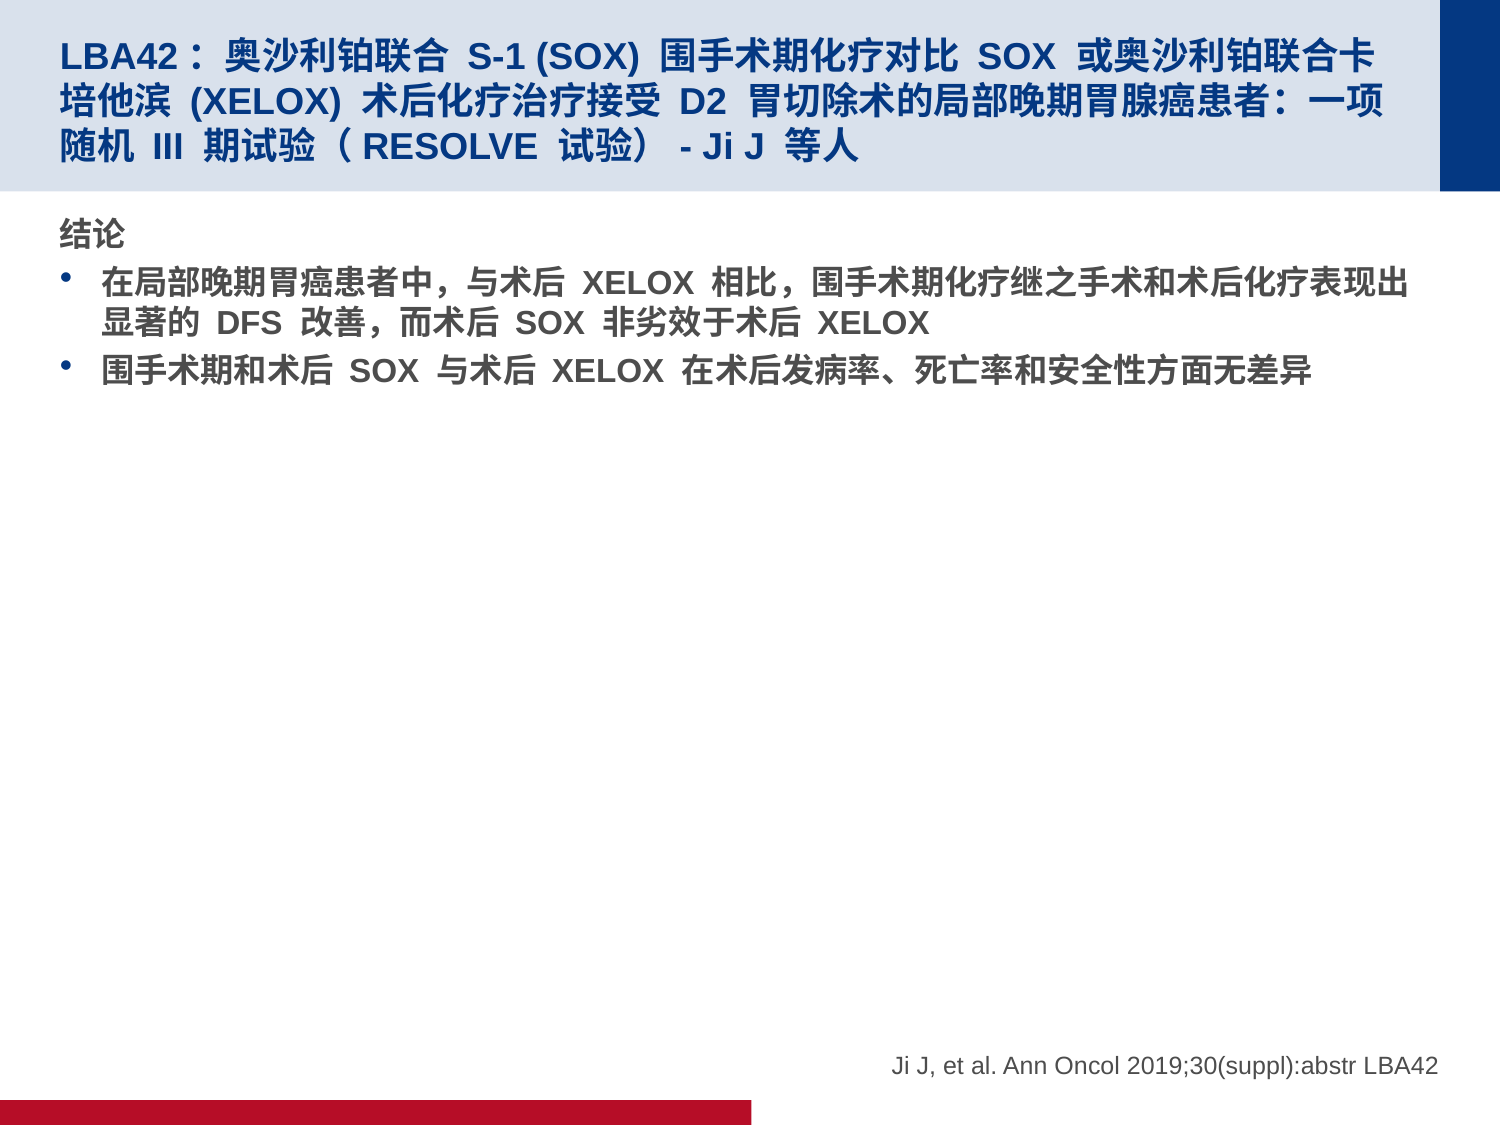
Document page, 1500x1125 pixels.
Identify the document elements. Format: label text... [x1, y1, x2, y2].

list Ji J, et al. Ann Oncol 2019;30(suppl):abstr LBA42 [762, 999, 1441, 1080]
list 结论 在局部晚期胃癌患者中，与术后 XELOX 相比，围手术期化疗继之手术和术后化疗表现出显著的 DFS 改善，而术后 SOX 非劣效于术后 XELOX 围手术期和术后 SOX 与术后 XELOX 在术后发病率、死亡率和安全性方面无差异 [59, 205, 1441, 985]
title LBA42：奥沙利铂联合 S-1 (SOX) 围手术期化疗对比 SOX 或奥沙利铂联合卡培他滨 (XELOX) 术后化疗治疗接受 D2 胃切除术的局部晚期胃腺癌患者：一项随机 III 期试验（RESOLVE 试验）- Ji J 等人 [59, 29, 1412, 162]
